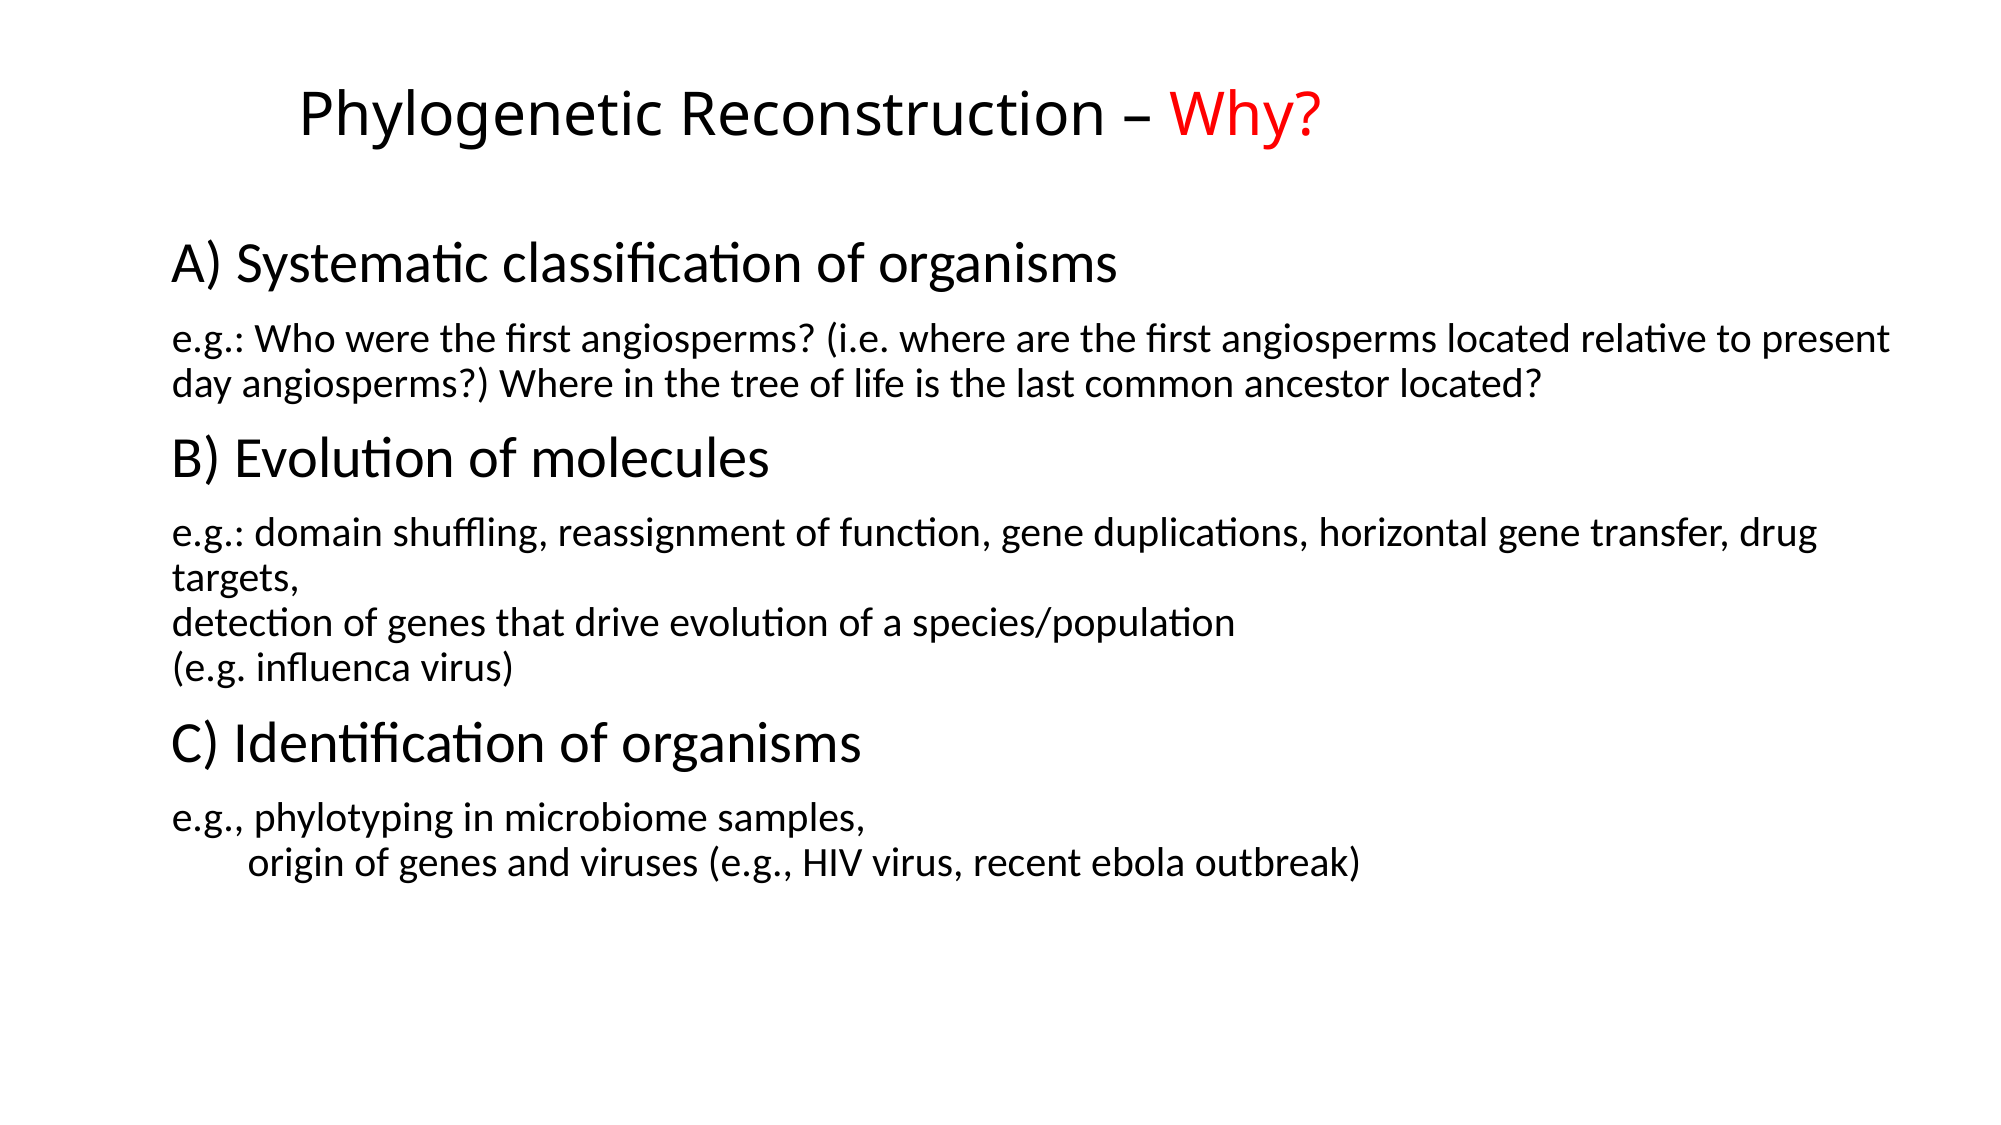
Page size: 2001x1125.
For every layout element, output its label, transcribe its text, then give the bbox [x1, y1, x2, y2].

list A) Systematic classification of organisms e.g.: Who were the first angiosperms? (i.e. where are the first angiosperms located relative to present day angiosperms?) Where in the tree of life is the last common ancestor located? B) Evolution of molecules e.g.: domain shuffling, reassignment of function, gene duplications, horizontal gene transfer, drug targets, detection of genes that drive evolution of a species/population (e.g. influenca virus) C) Identification of organisms e.g., phylotyping in microbiome samples, origin of genes and viruses (e.g., HIV virus, recent ebola outbreak) [156, 224, 1964, 900]
title Phylogenetic Reconstruction – Why? [283, 74, 1717, 157]
